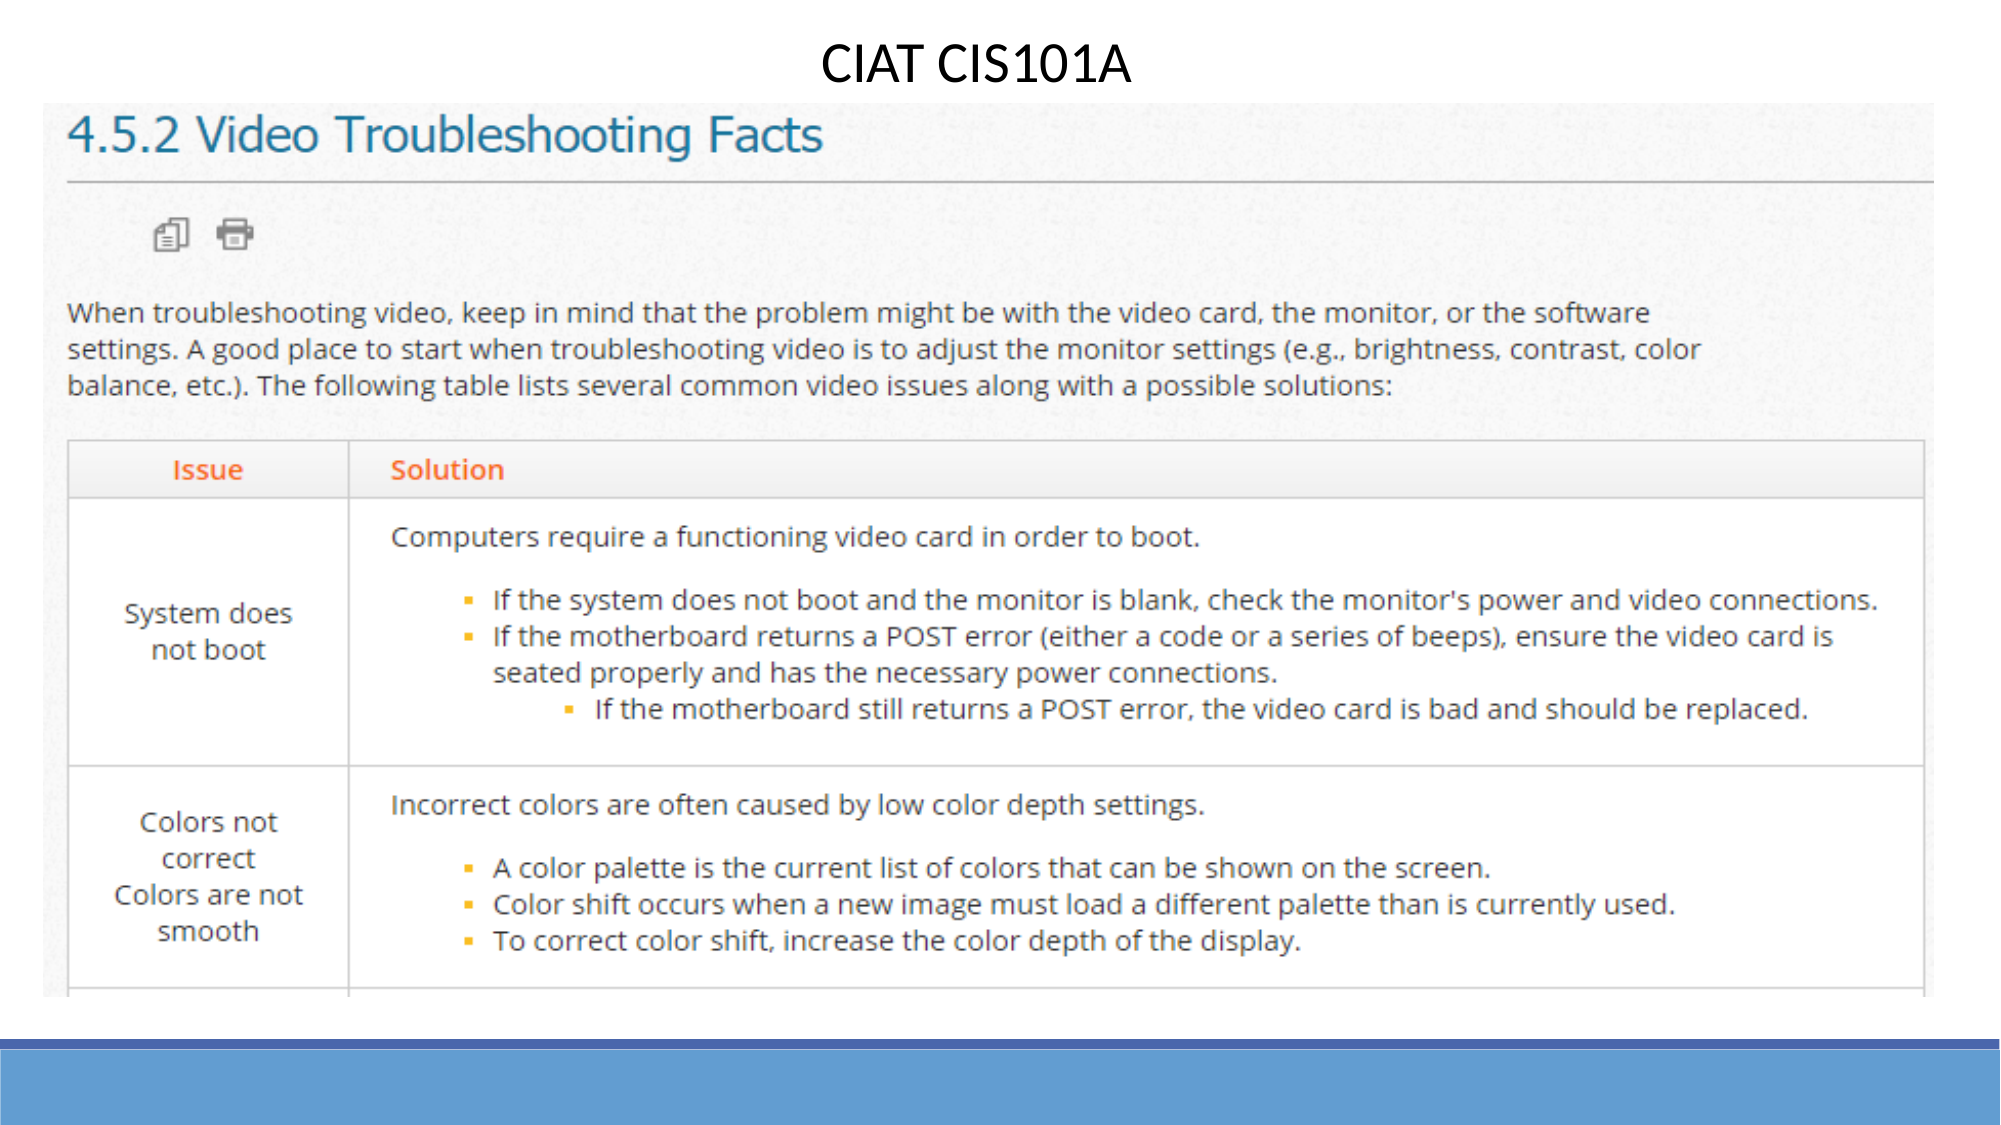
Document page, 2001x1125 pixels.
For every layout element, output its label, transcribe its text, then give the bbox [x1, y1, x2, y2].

text_box CIAT CIS101A [785, 17, 1169, 100]
picture [43, 103, 1934, 998]
